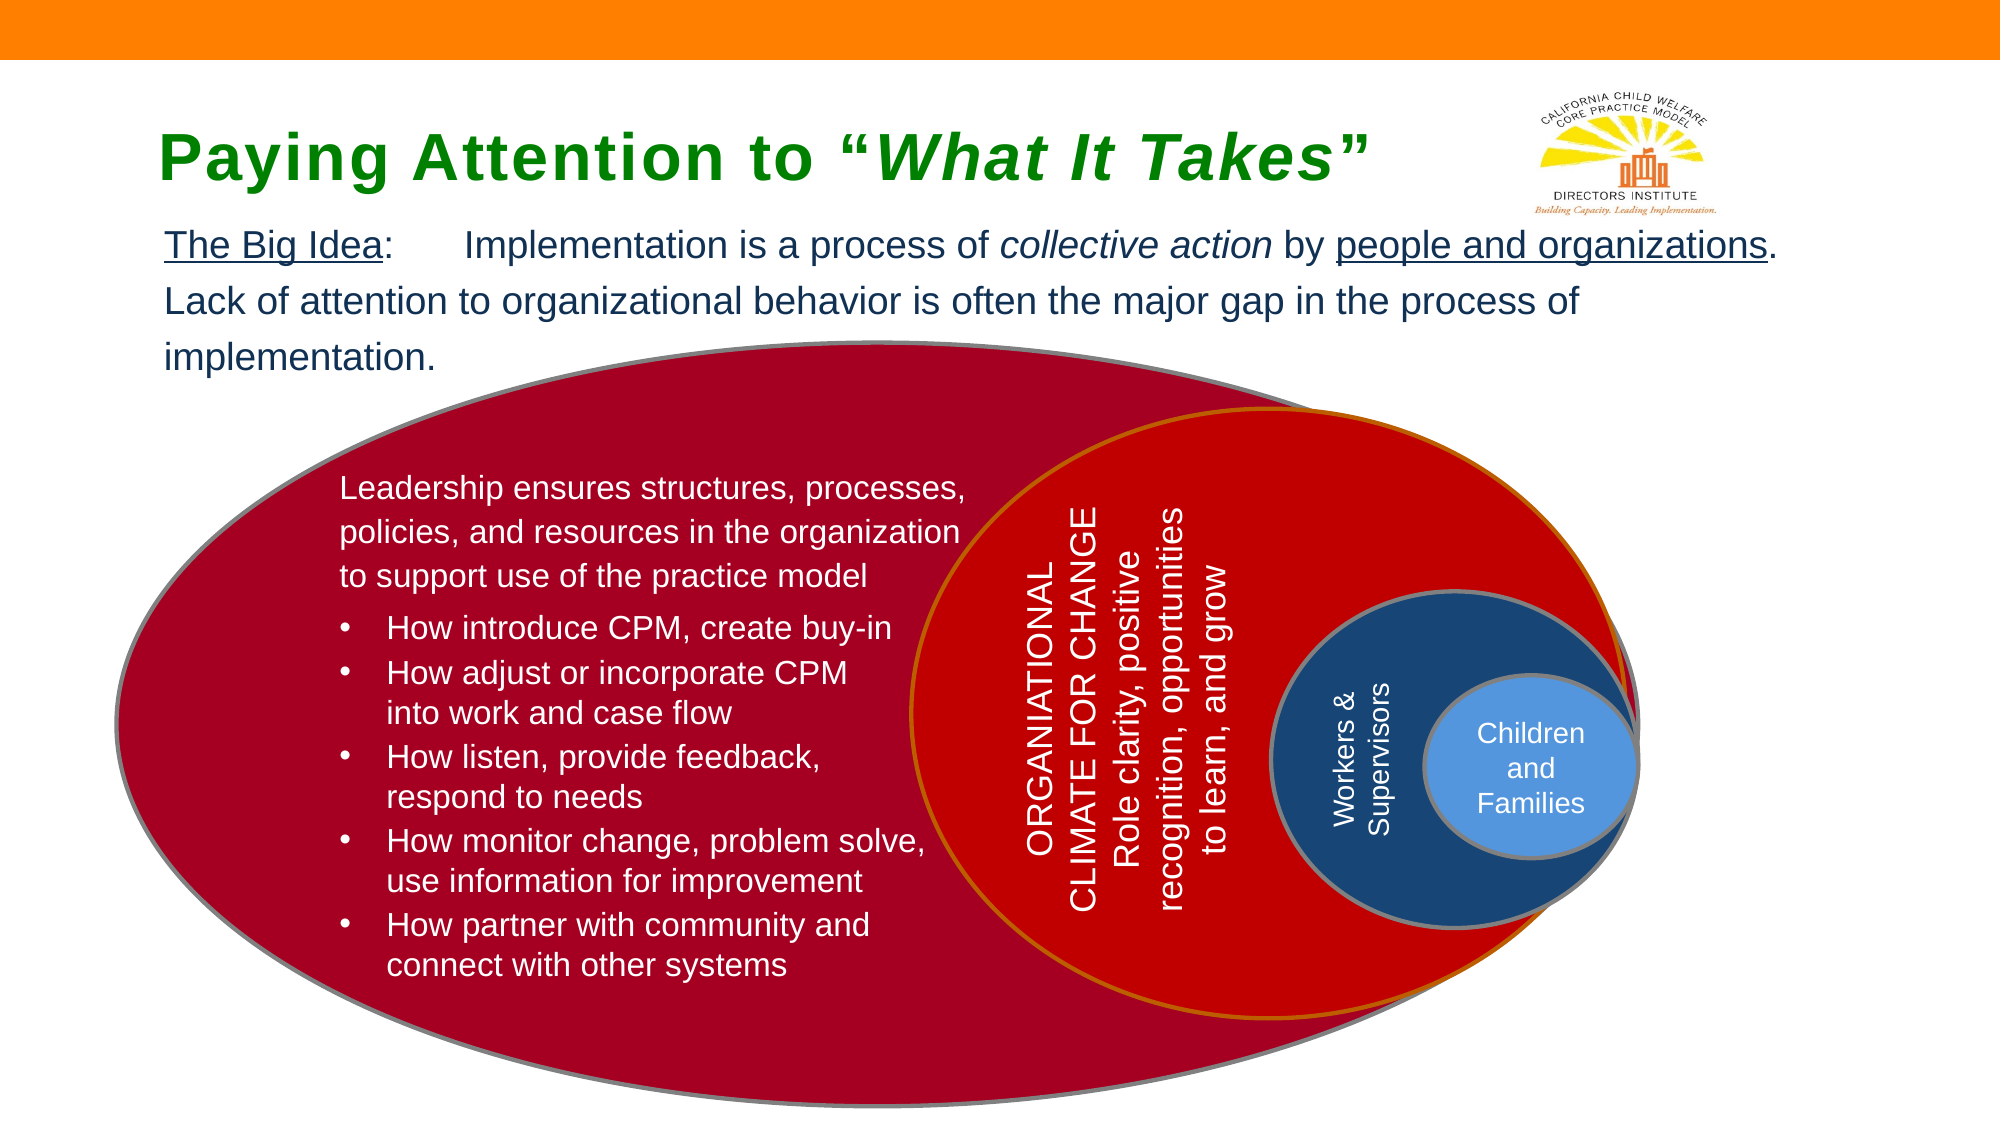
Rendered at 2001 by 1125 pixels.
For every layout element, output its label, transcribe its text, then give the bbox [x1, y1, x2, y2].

text_box Leadership ensures structures, processes, policies, and resources in the organization to support use of the practice model How introduce CPM, create buy-in How adjust or incorporate CPM into work and case flow How listen, provide feedback, respond to needs How monitor change, problem solve, use information for improvement How partner with community and connect with other systems [114, 340, 1440, 1109]
list The Big Idea: Implementation is a process of collective action by people and organizations. Lack of attention to organizational behavior is often the major gap in the process of implementation. [149, 203, 1877, 428]
picture [1525, 89, 1720, 218]
text_box ORGANIATIONAL CLIMATE FOR CHANGE Role clarity, positive recognition, opportunities to learn, and grow [909, 406, 1597, 1021]
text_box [1270, 591, 1639, 929]
title Paying Attention to “What It Takes” [143, 117, 1425, 189]
